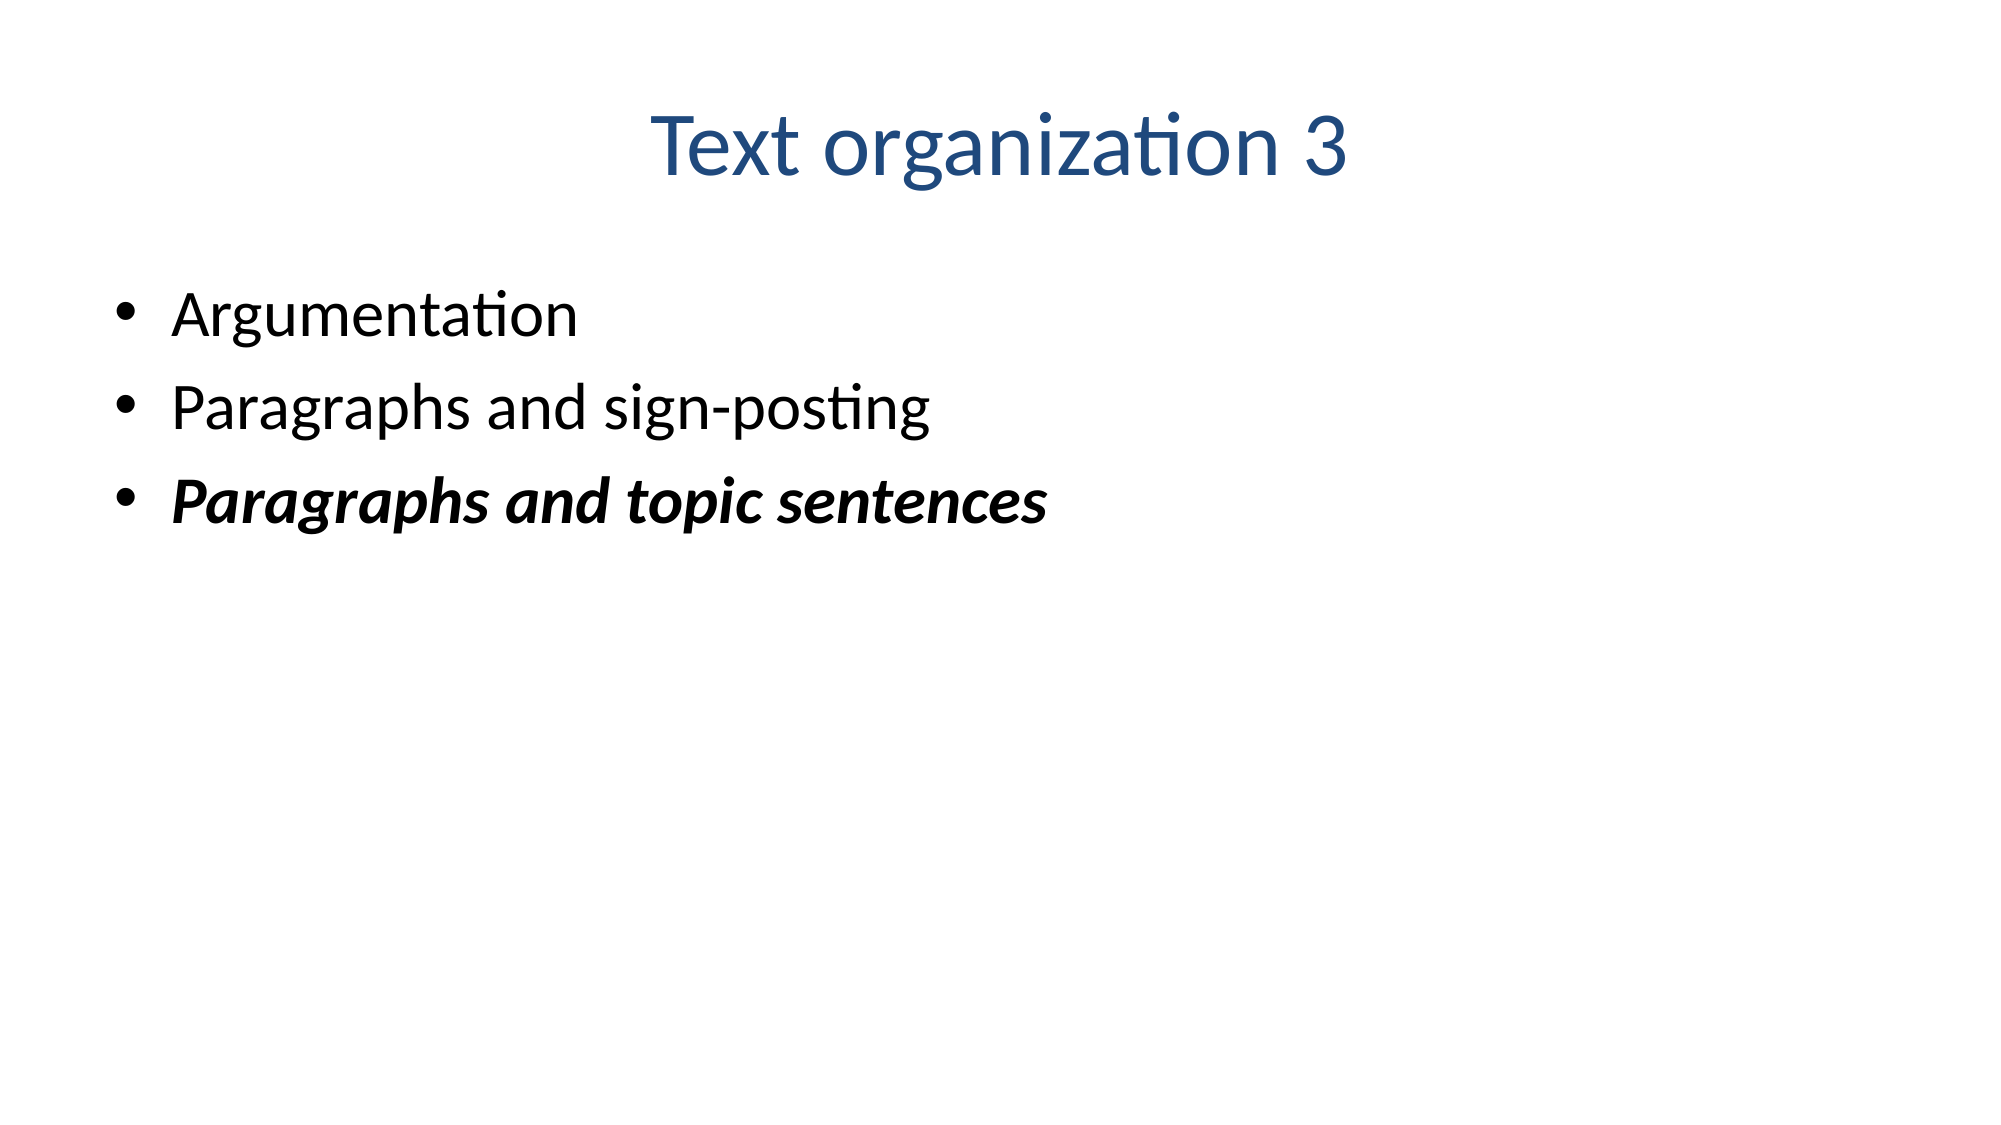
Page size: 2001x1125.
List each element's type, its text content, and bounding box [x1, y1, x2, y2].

list Argumentation Paragraphs and sign-posting Paragraphs and topic sentences [99, 262, 1900, 1005]
title Text organization 3 [99, 45, 1900, 233]
